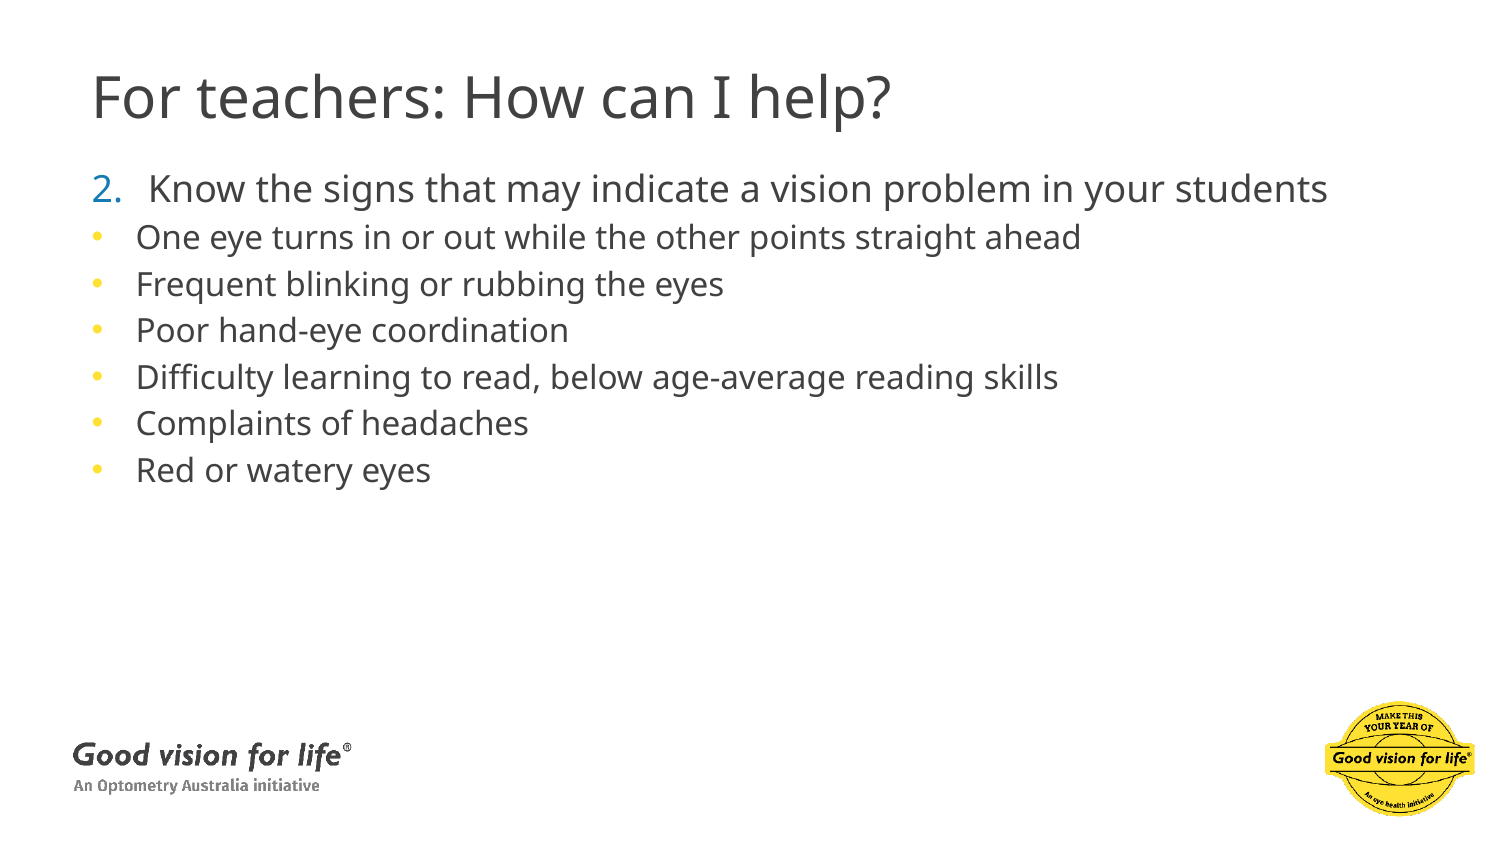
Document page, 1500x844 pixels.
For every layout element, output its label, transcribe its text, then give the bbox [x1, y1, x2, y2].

picture [53, 740, 366, 813]
list Know the signs that may indicate a vision problem in your students One eye turns in or out while the other points straight ahead Frequent blinking or rubbing the eyes Poor hand-eye coordination Difficulty learning to read, below age-average reading skills Complaints of headaches Red or watery eyes [76, 157, 1447, 667]
picture [1299, 675, 1500, 844]
title For teachers: How can I help? [76, 50, 1424, 140]
